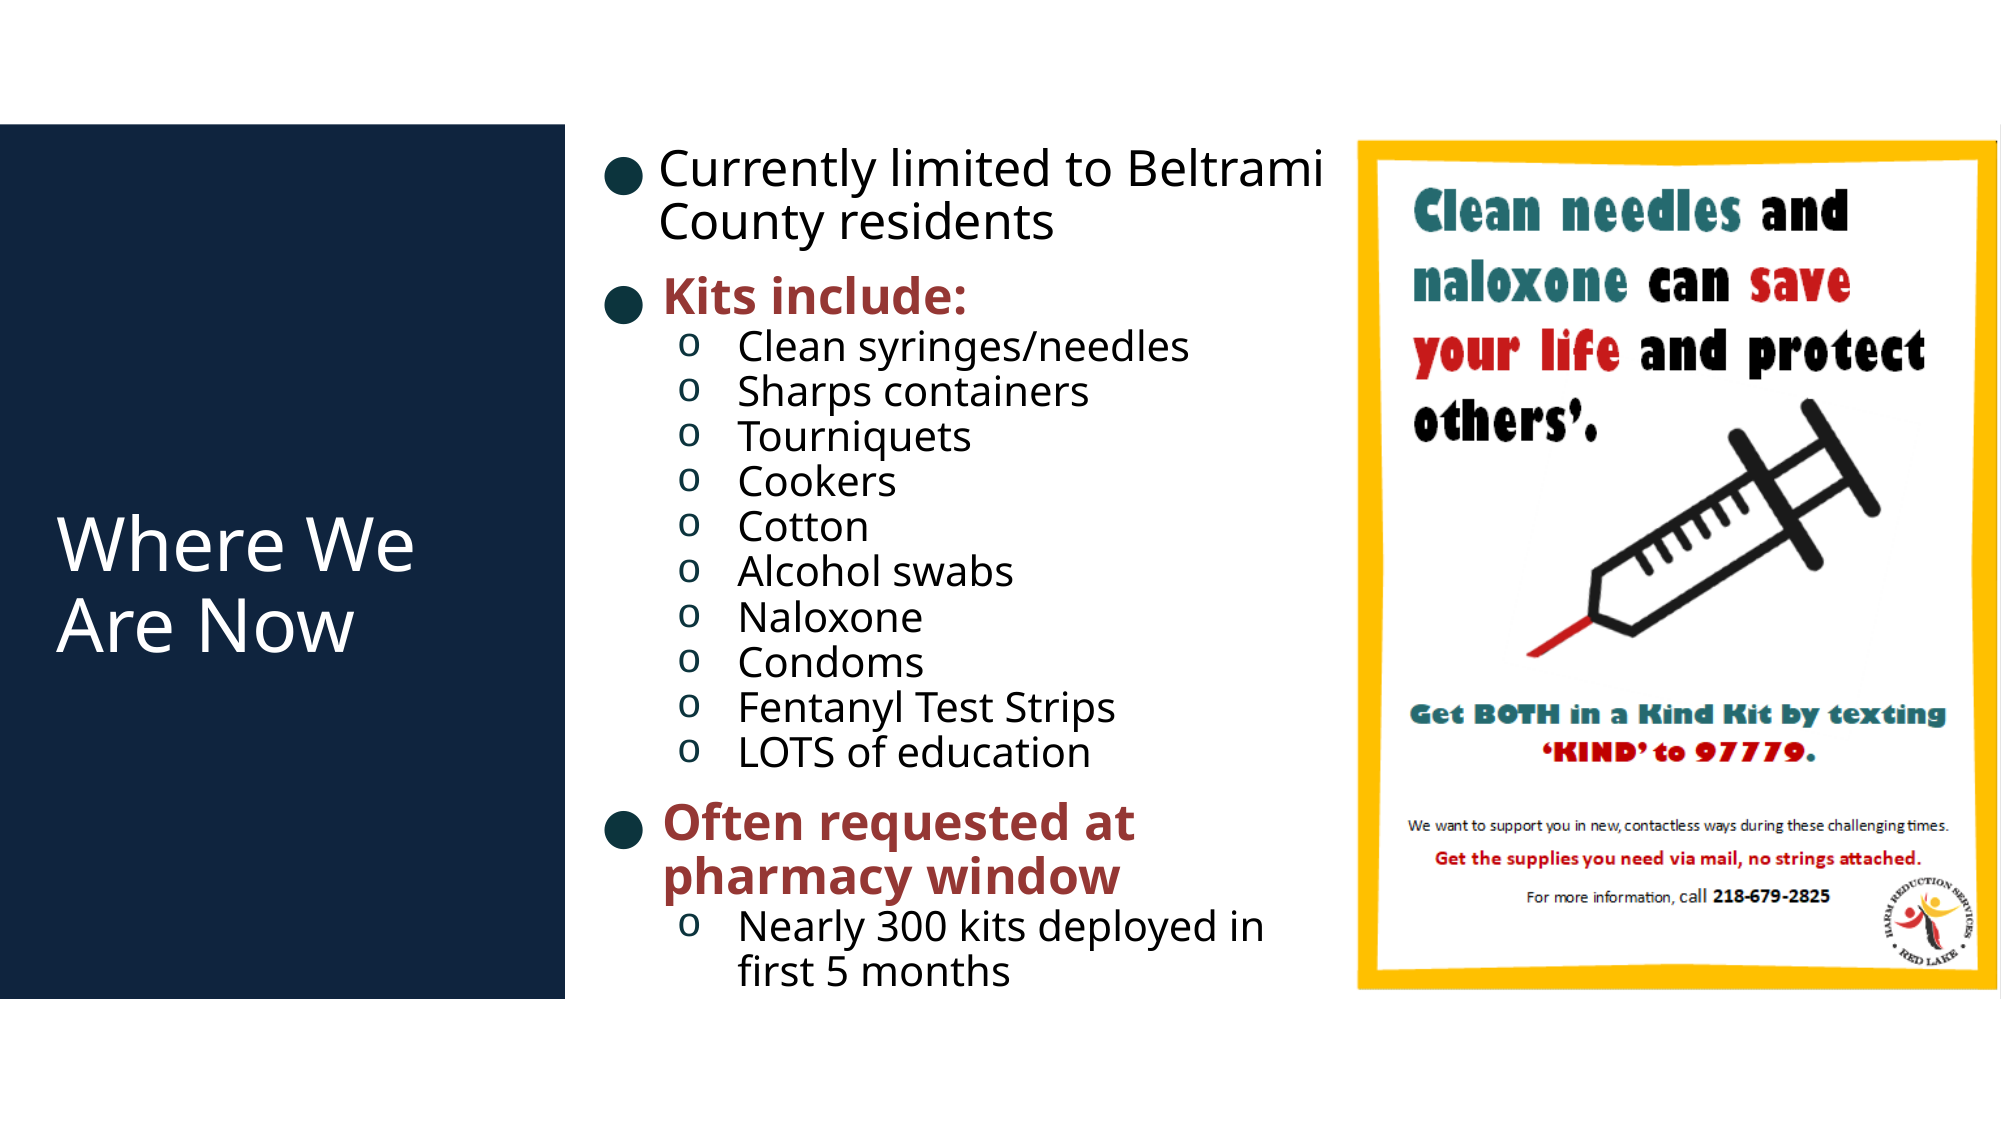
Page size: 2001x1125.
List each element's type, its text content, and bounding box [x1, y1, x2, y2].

list Currently limited to Beltrami County residents Kits include: Clean syringes/needles Sharps containers Tourniquets Cookers Cotton Alcohol swabs Naloxone Condoms Fentanyl Test Strips LOTS of education Often requested at pharmacy window Nearly 300 kits deployed in first 5 months [572, 131, 1339, 1007]
picture [1344, 120, 2000, 1007]
title Where We Are Now [41, 0, 526, 677]
